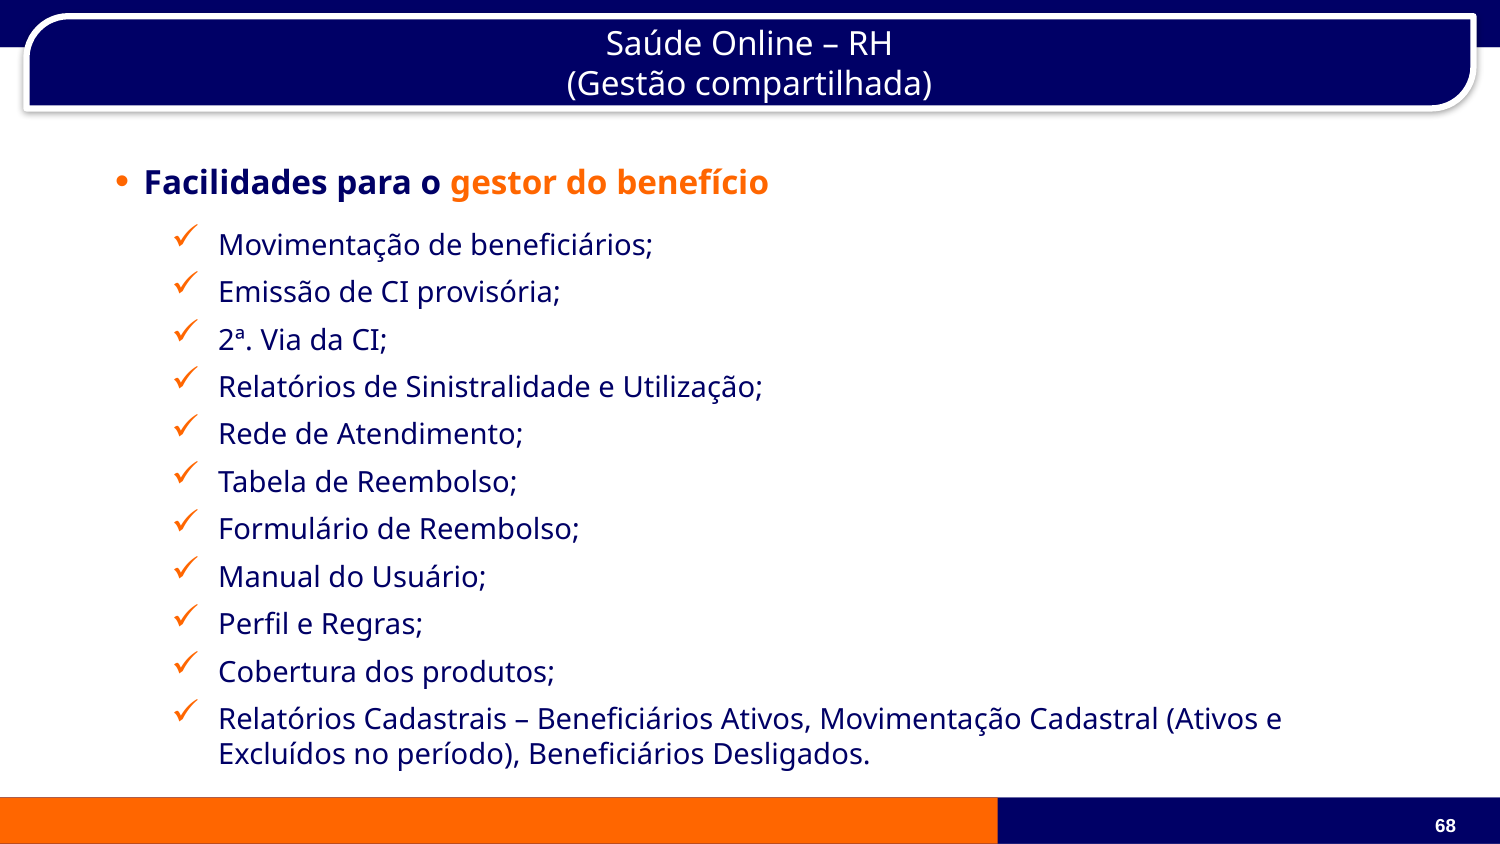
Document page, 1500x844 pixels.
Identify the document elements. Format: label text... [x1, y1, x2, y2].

text_box Facilidades para o gestor do benefício Movimentação de beneficiários; Emissão de CI provisória; 2ª. Via da CI; Relatórios de Sinistralidade e Utilização; Rede de Atendimento; Tabela de Reembolso; Formulário de Reembolso; Manual do Usuário; Perfil e Regras; Cobertura dos produtos; Relatórios Cadastrais – Beneficiários Ativos, Movimentação Cadastral (Ativos e Excluídos no período), Beneficiários Desligados. [100, 153, 1427, 778]
text_box Saúde Online – RH (Gestão compartilhada) [23, 13, 1477, 112]
